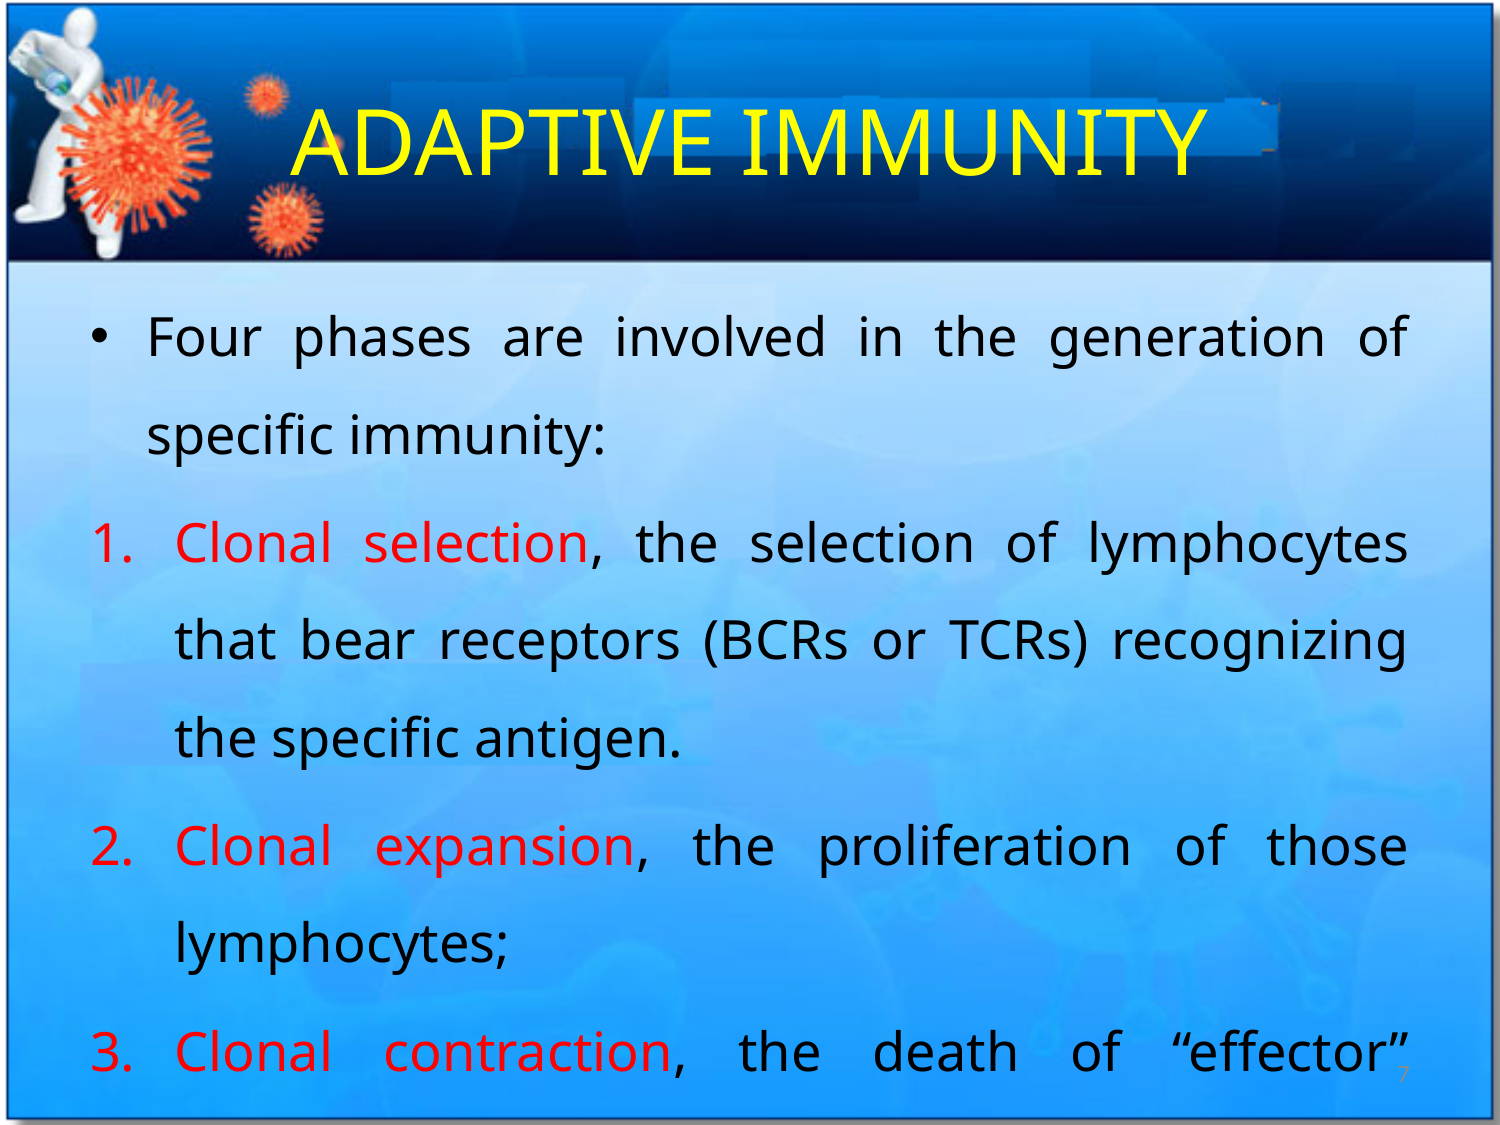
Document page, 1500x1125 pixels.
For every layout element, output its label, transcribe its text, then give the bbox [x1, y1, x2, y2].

title ADAPTIVE IMMUNITY [75, 45, 1425, 233]
slide_number 7 [1074, 1042, 1425, 1103]
picture [0, 0, 1500, 1125]
list Four phases are involved in the generation of specific immunity: Clonal selection, the selection of lymphocytes that bear receptors (BCRs or TCRs) recognizing the specific antigen. Clonal expansion, the proliferation of those lymphocytes; Clonal contraction, the death of “effector” lymphocytes; [75, 262, 1425, 1083]
